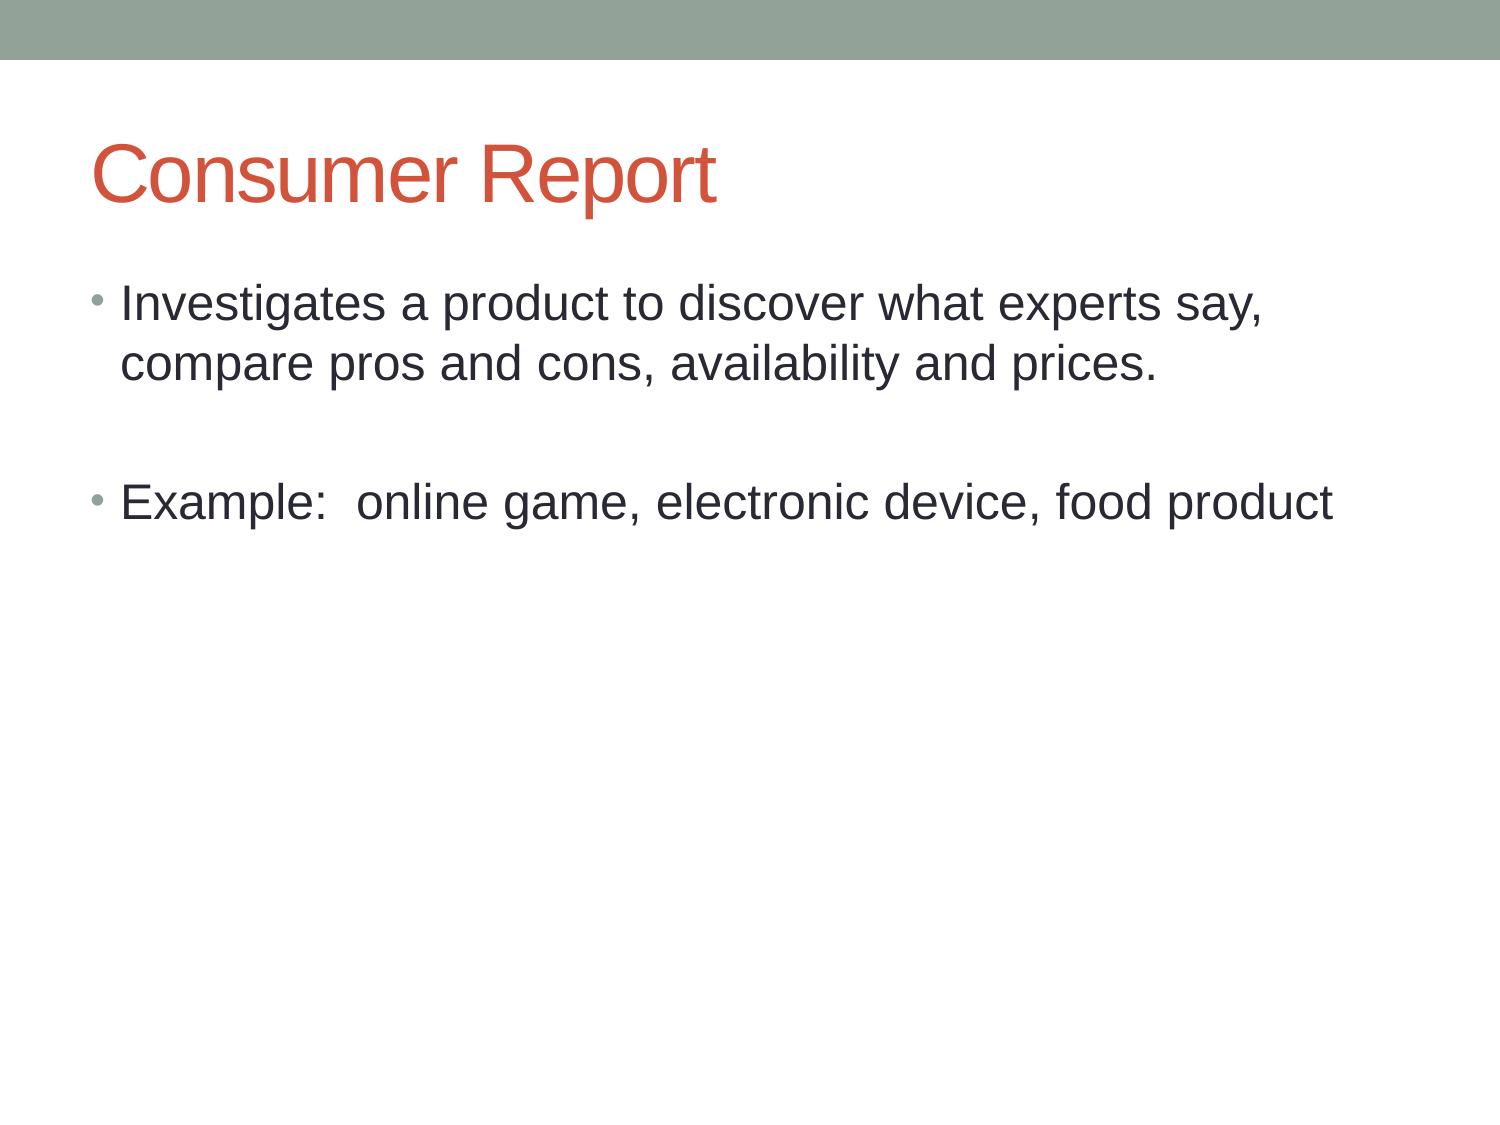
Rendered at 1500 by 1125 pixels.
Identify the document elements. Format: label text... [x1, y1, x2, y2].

list Investigates a product to discover what experts say, compare pros and cons, availability and prices. Example: online game, electronic device, food product [74, 262, 1426, 1063]
title Consumer Report [75, 87, 1425, 250]
